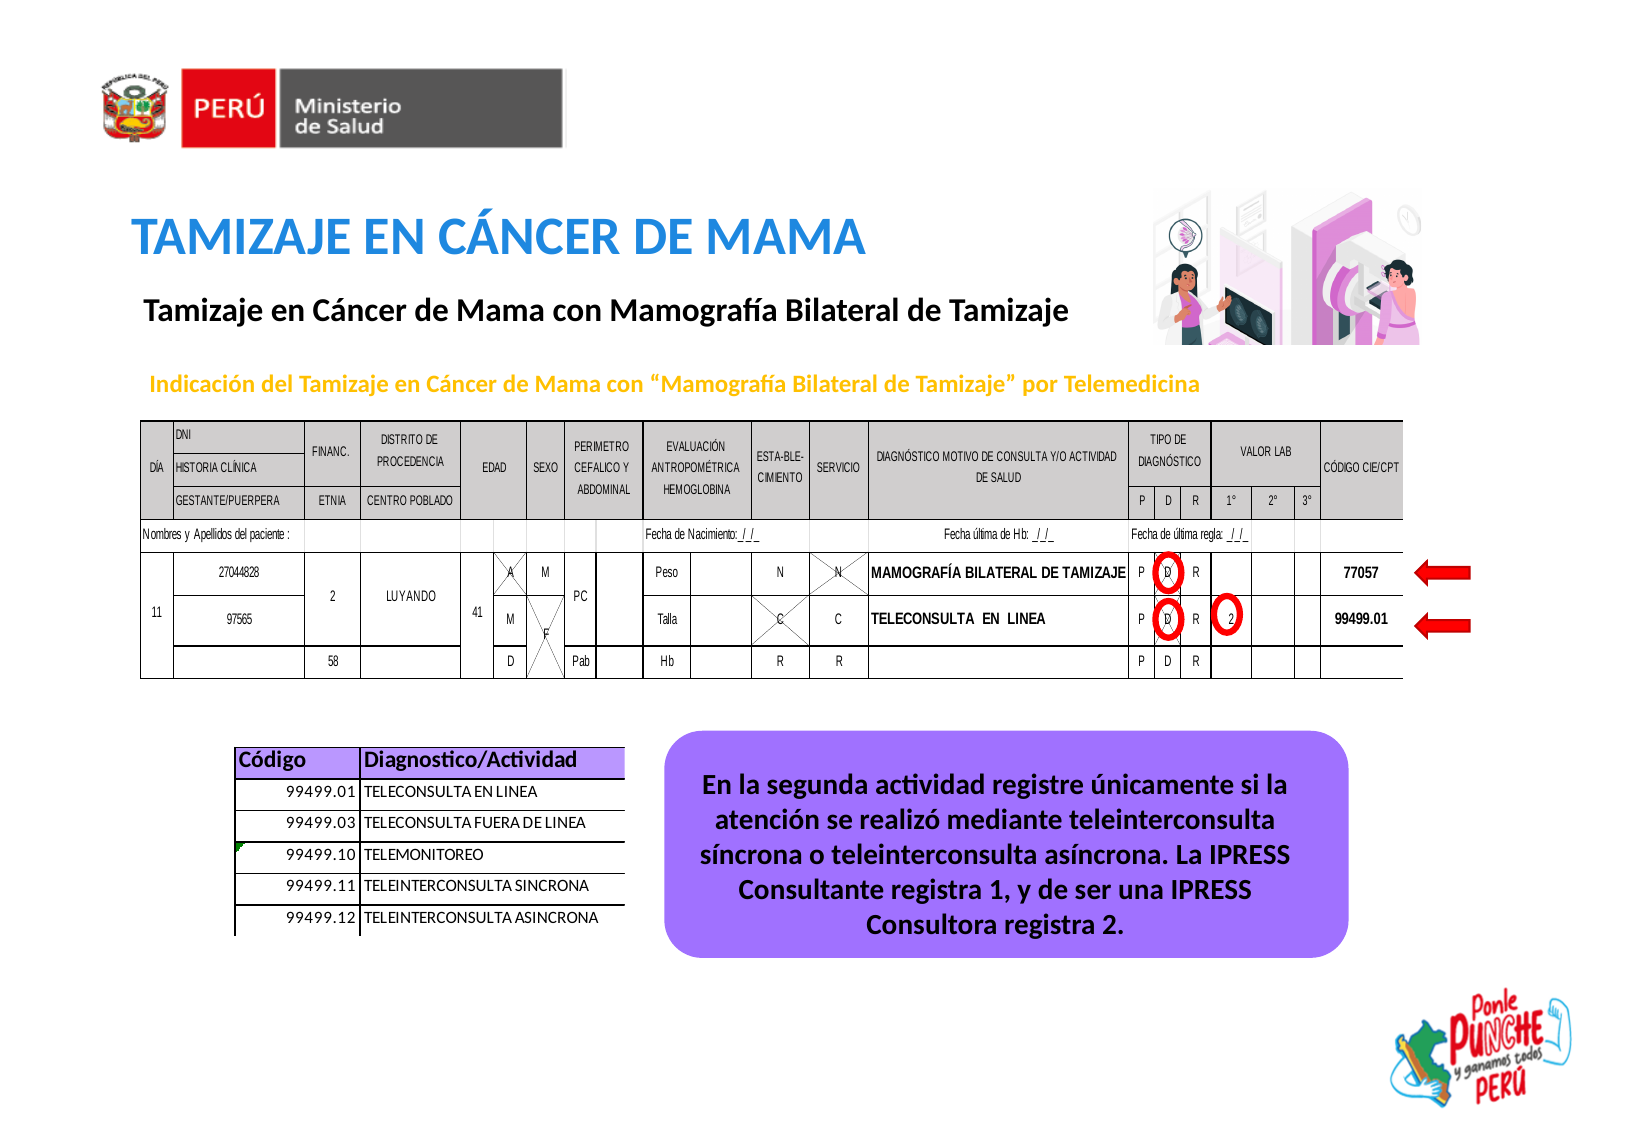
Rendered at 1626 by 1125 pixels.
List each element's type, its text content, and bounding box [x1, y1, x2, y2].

text_box TAMIZAJE EN CÁNCER DE MAMA [82, 200, 928, 266]
picture [1153, 188, 1422, 345]
text_box [1413, 611, 1471, 640]
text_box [661, 730, 1349, 986]
text_box Tamizaje en Cáncer de Mama con Mamografía Bilateral de Tamizaje [128, 280, 1153, 336]
picture [1369, 973, 1580, 1115]
picture [82, 65, 567, 152]
picture [139, 420, 1404, 680]
text_box Indicación del Tamizaje en Cáncer de Mama con “Mamografía Bilateral de Tamizaje” por Telemedicina [134, 360, 1217, 405]
text_box [1413, 558, 1471, 587]
picture [234, 746, 627, 938]
